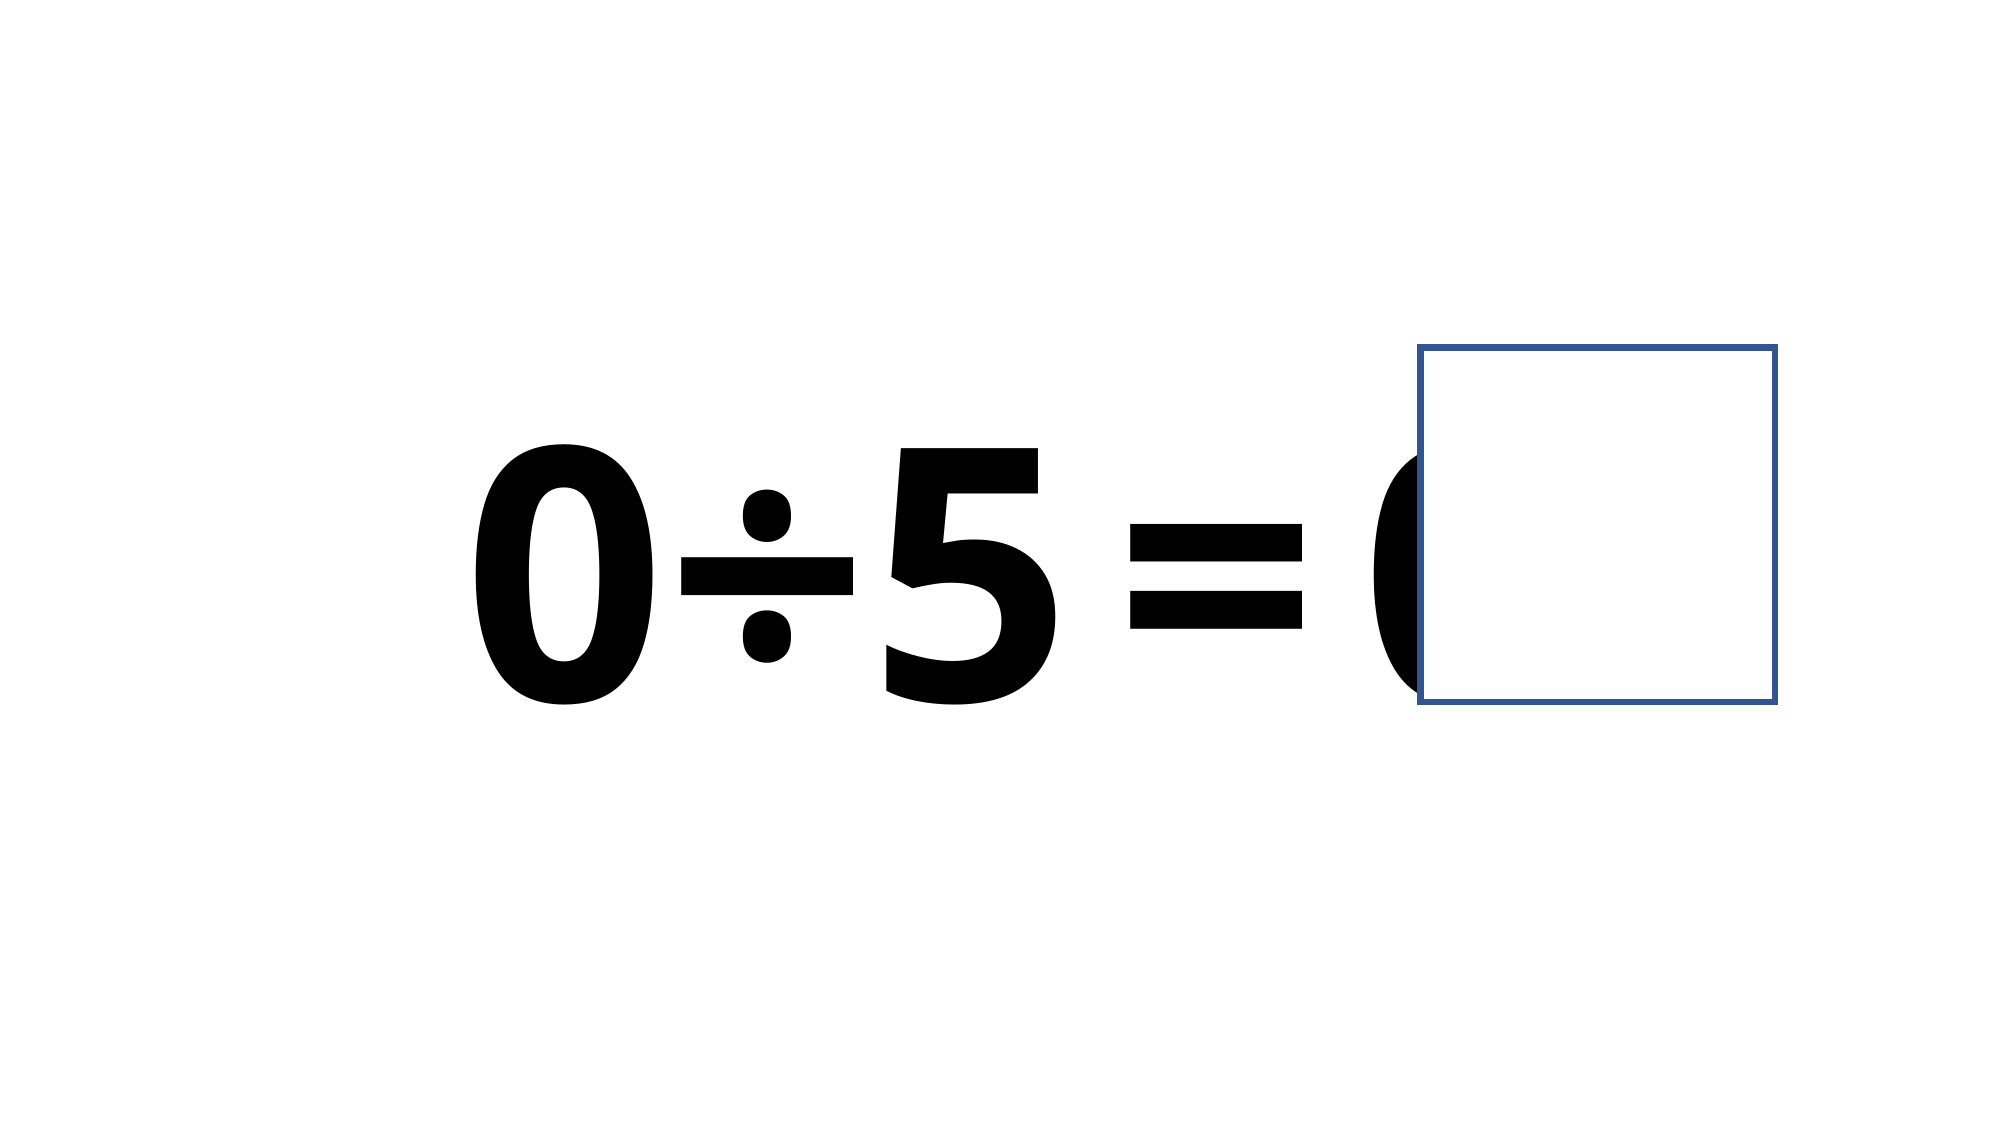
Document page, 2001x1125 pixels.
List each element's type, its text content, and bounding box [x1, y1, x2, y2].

text_box [1420, 346, 1776, 703]
text_box 0÷5 = 0 [449, 340, 1580, 780]
